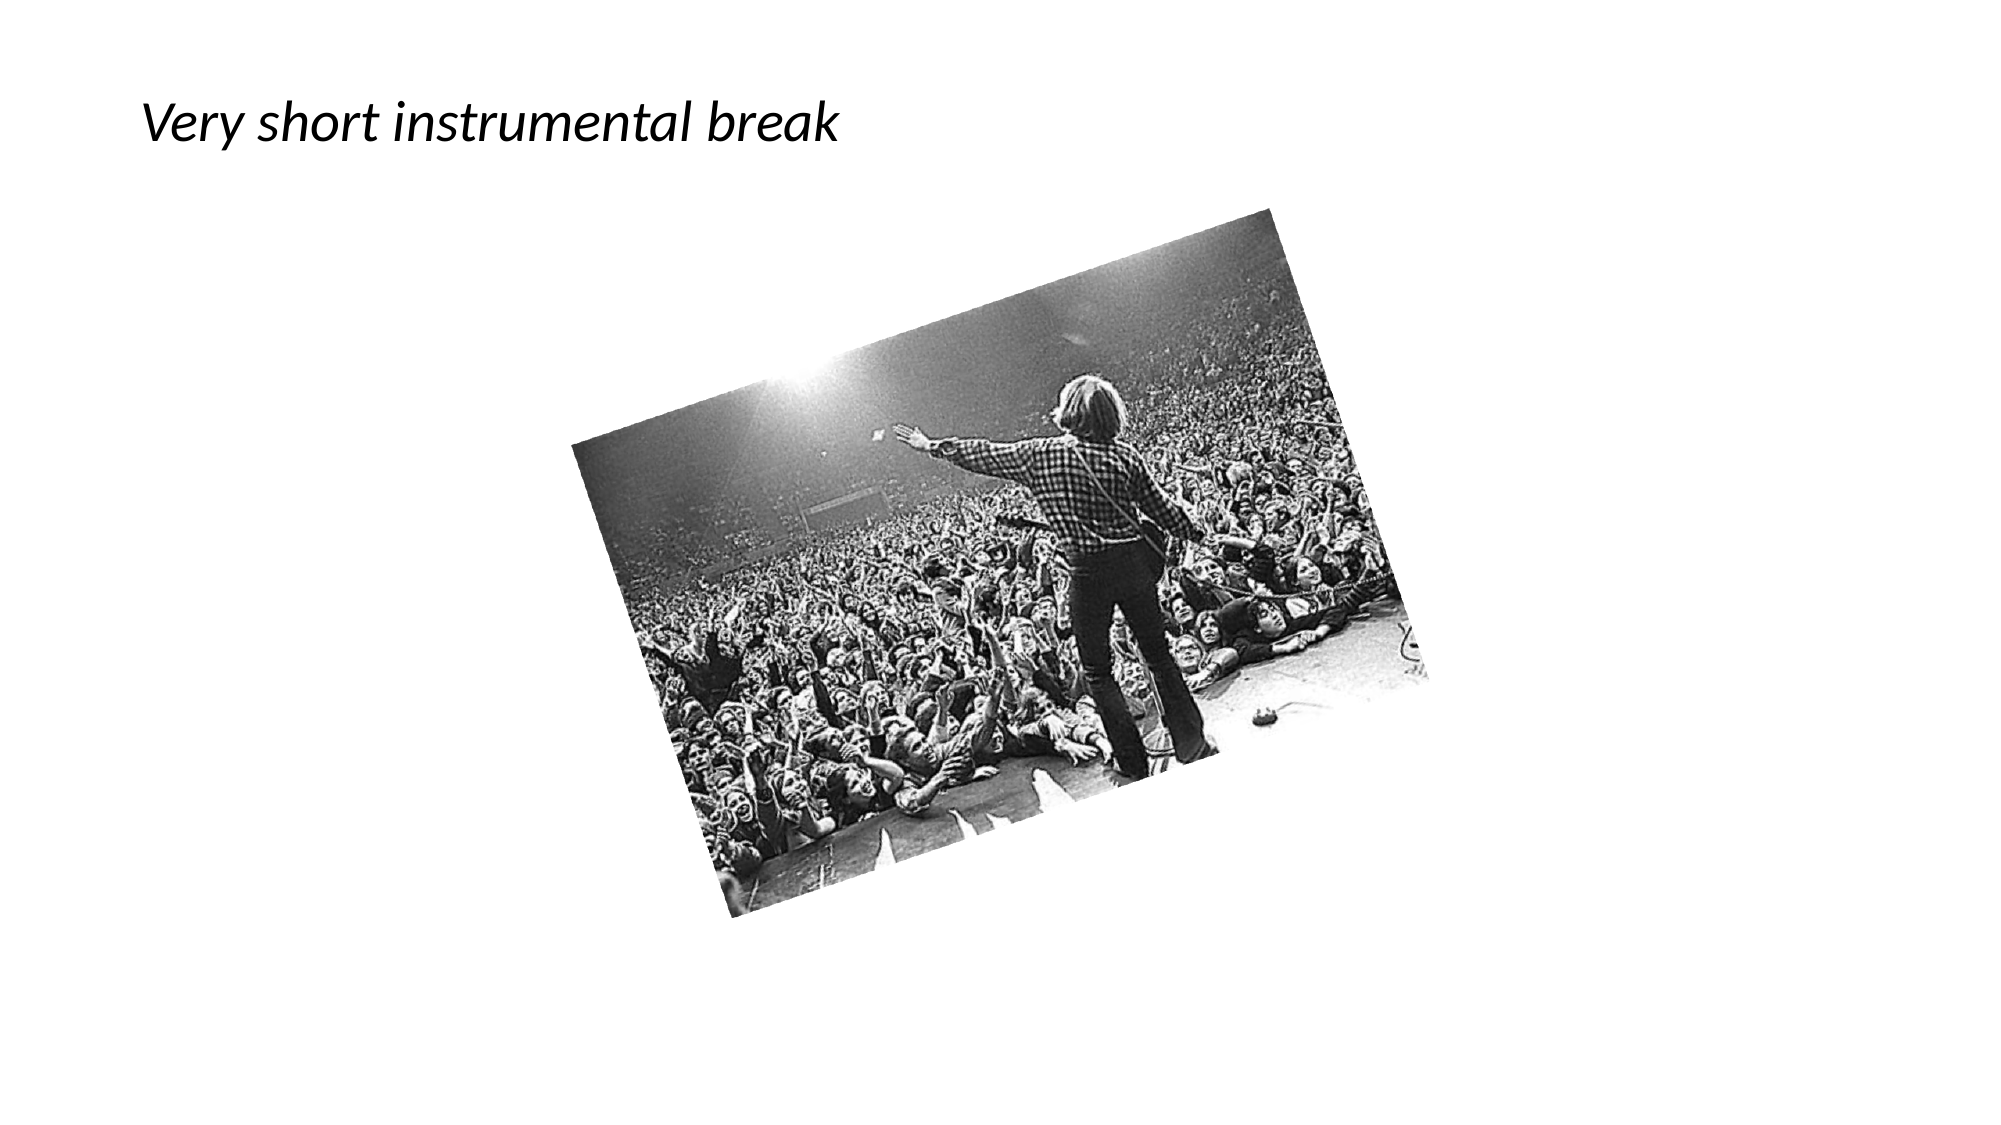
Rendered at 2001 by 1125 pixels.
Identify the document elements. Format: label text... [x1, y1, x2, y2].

list Very short instrumental break [125, 83, 1851, 798]
picture [572, 209, 1429, 918]
